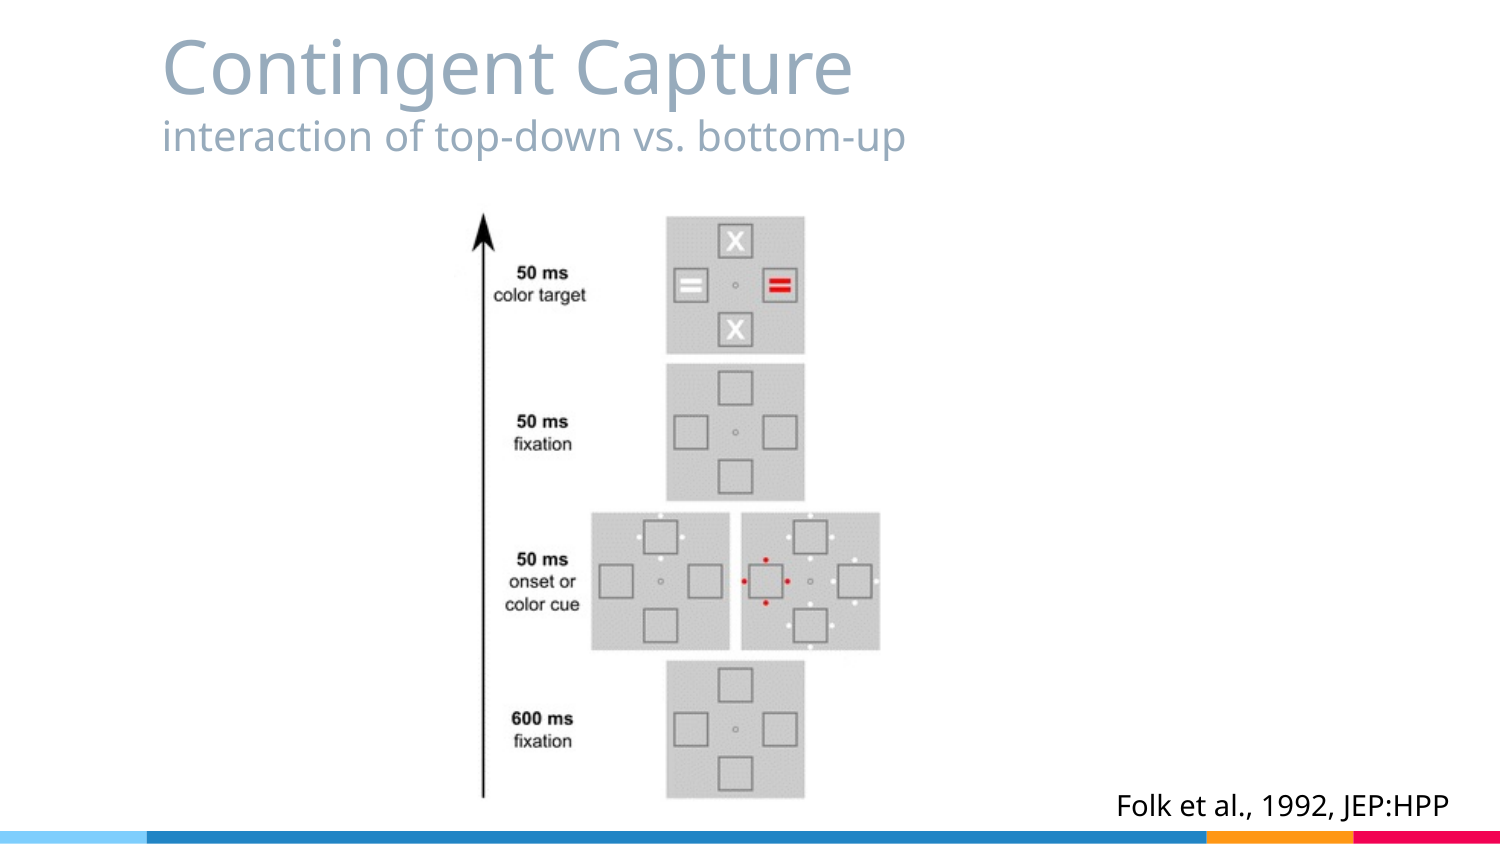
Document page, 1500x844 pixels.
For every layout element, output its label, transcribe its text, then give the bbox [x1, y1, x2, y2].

title Contingent Capture interaction of top-down vs. bottom-up [146, 33, 1207, 175]
text_box Folk et al., 1992, JEP:HPP [1101, 772, 1484, 822]
picture [454, 192, 899, 813]
